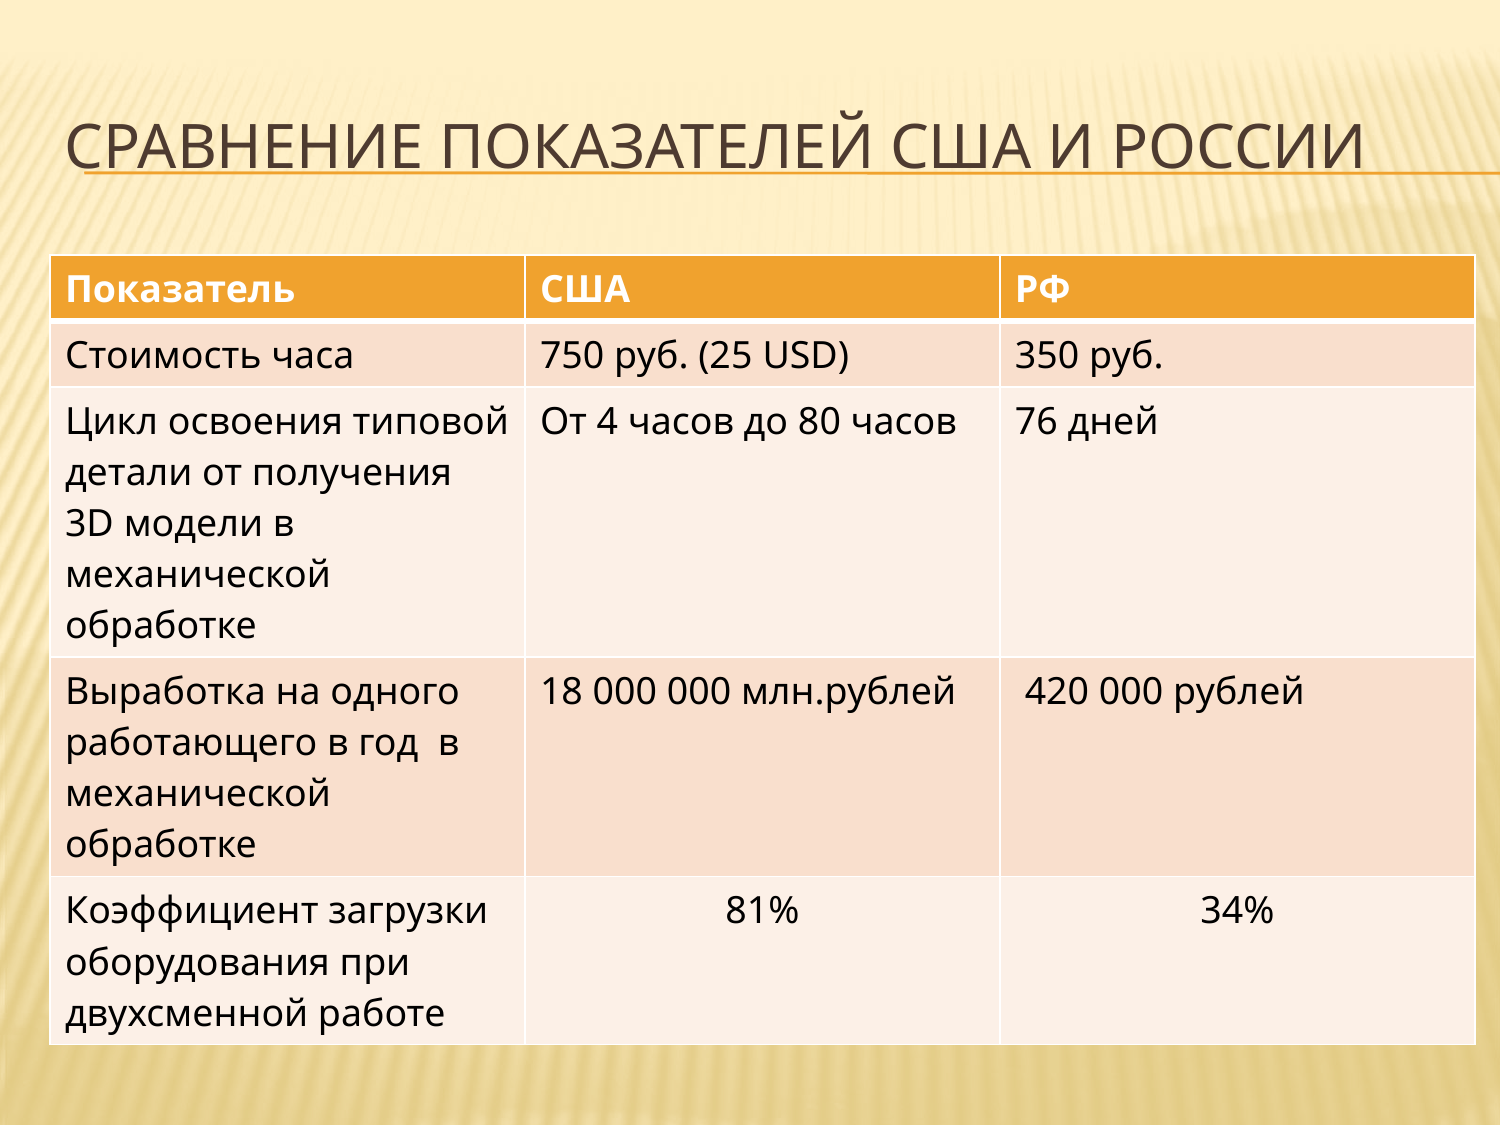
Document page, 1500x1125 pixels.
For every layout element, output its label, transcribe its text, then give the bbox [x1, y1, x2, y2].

table_header США [526, 256, 999, 318]
table_cell От 4 часов до 80 часов [526, 388, 999, 656]
table_cell 420 000 рублей [1001, 658, 1474, 876]
title Сравнение показателей Сша и РОССИИ [50, 75, 1475, 213]
table_header Показатель [51, 256, 524, 318]
table_cell 18 000 000 млн.рублей [526, 658, 999, 876]
table_cell Коэффициент загрузки оборудования при двухсменной работе [51, 877, 524, 1044]
table_cell 350 руб. [1001, 324, 1474, 386]
table_header РФ [1001, 256, 1474, 318]
table_cell Выработка на одного работающего в год в механической обработке [51, 658, 524, 876]
table_cell 34% [1001, 877, 1474, 1044]
table_cell 750 руб. (25 USD) [526, 324, 999, 386]
table_cell 76 дней [1001, 388, 1474, 656]
table_cell Стоимость часа [51, 324, 524, 386]
table_cell Цикл освоения типовой детали от получения 3D модели в механической обработке [51, 388, 524, 656]
table_cell 81% [526, 877, 999, 1044]
